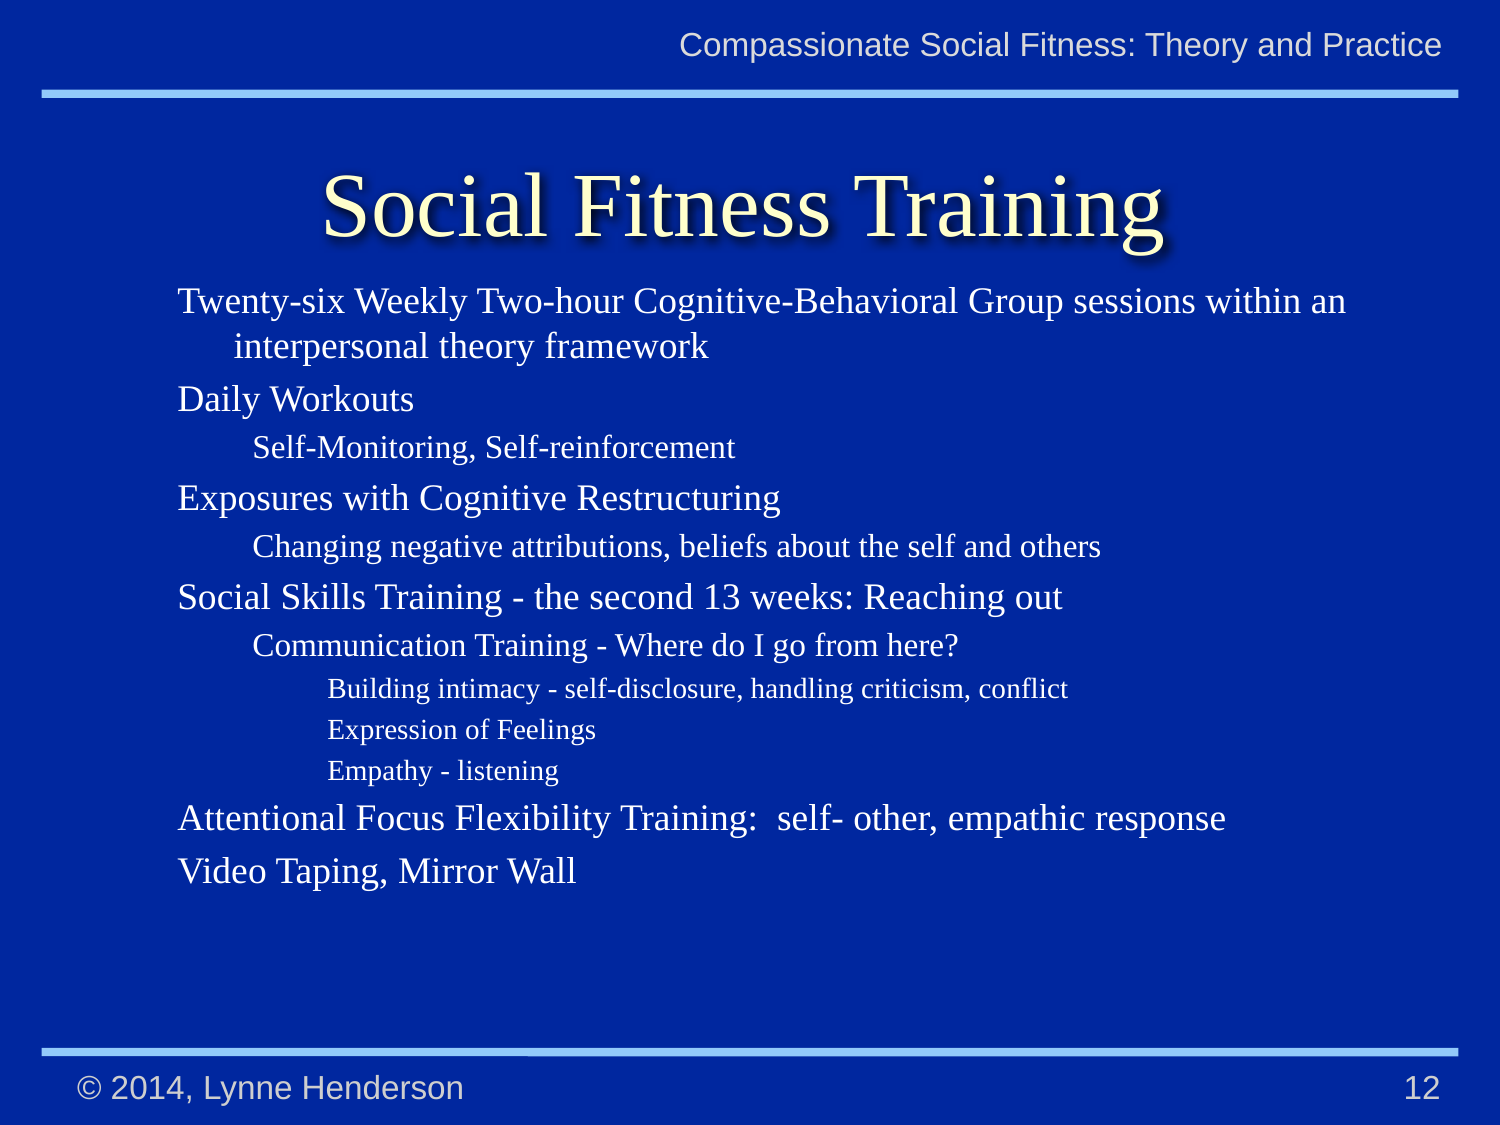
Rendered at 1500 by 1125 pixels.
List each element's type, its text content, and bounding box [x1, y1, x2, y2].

list Twenty-six Weekly Two-hour Cognitive-Behavioral Group sessions within an interpersonal theory framework Daily Workouts Self-Monitoring, Self-reinforcement Exposures with Cognitive Restructuring Changing negative attributions, beliefs about the self and others Social Skills Training - the second 13 weeks: Reaching out Communication Training - Where do I go from here? Building intimacy - self-disclosure, handling criticism, conflict Expression of Feelings Empathy - listening Attentional Focus Flexibility Training: self- other, empathic response Video Taping, Mirror Wall [162, 268, 1375, 998]
title Social Fitness Training [99, 137, 1388, 263]
